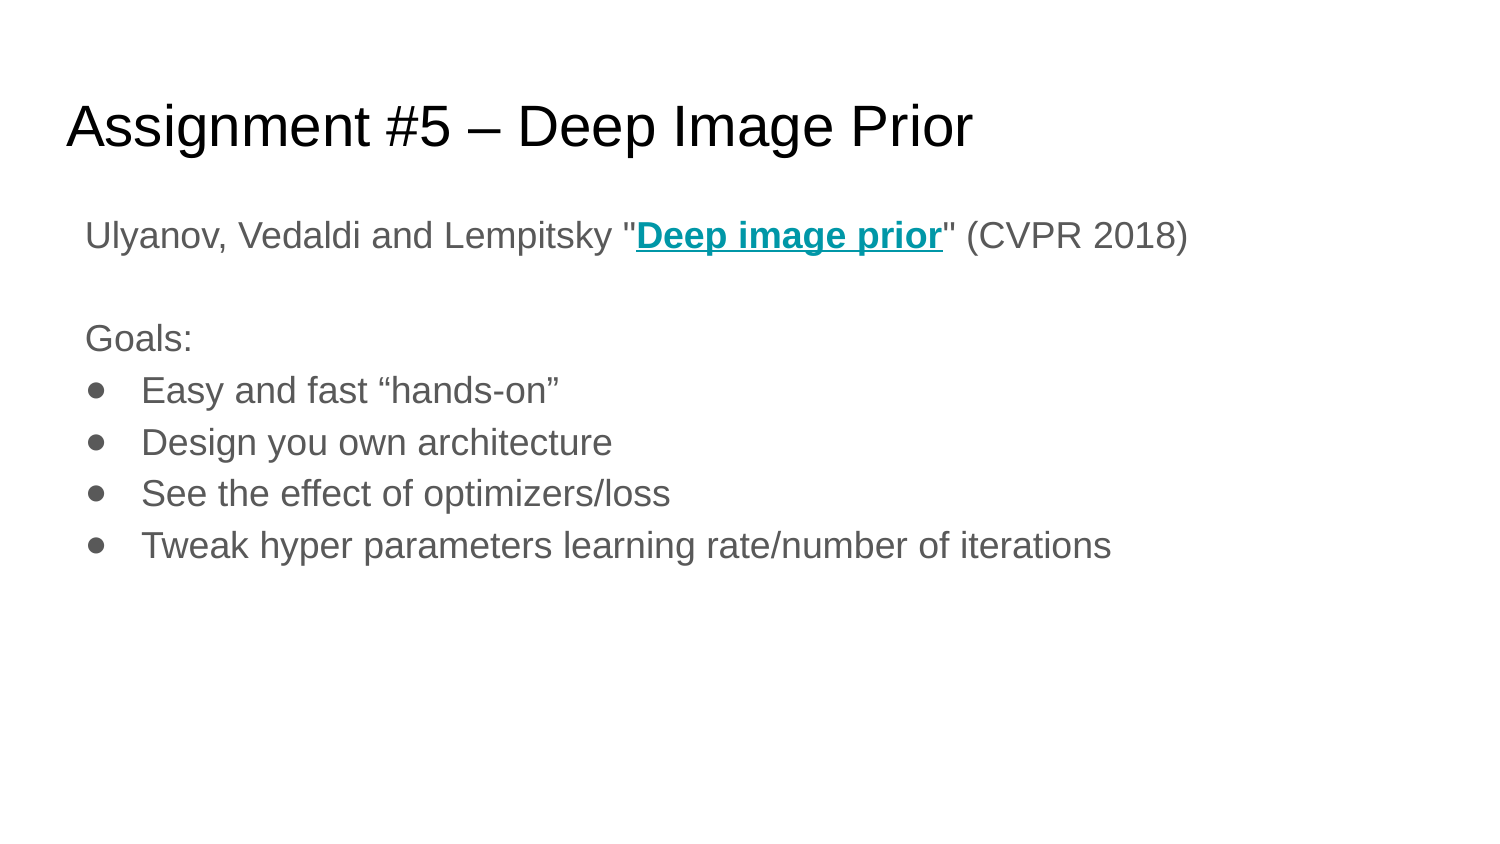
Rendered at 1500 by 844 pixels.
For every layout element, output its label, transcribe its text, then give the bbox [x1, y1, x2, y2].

title Assignment #5 – Deep Image Prior [51, 72, 1449, 167]
list Ulyanov, Vedaldi and Lempitsky "Deep image prior" (CVPR 2018) Goals: Easy and fast “hands-on” Design you own architecture See the effect of optimizers/loss Tweak hyper parameters learning rate/number of iterations [51, 189, 1449, 750]
